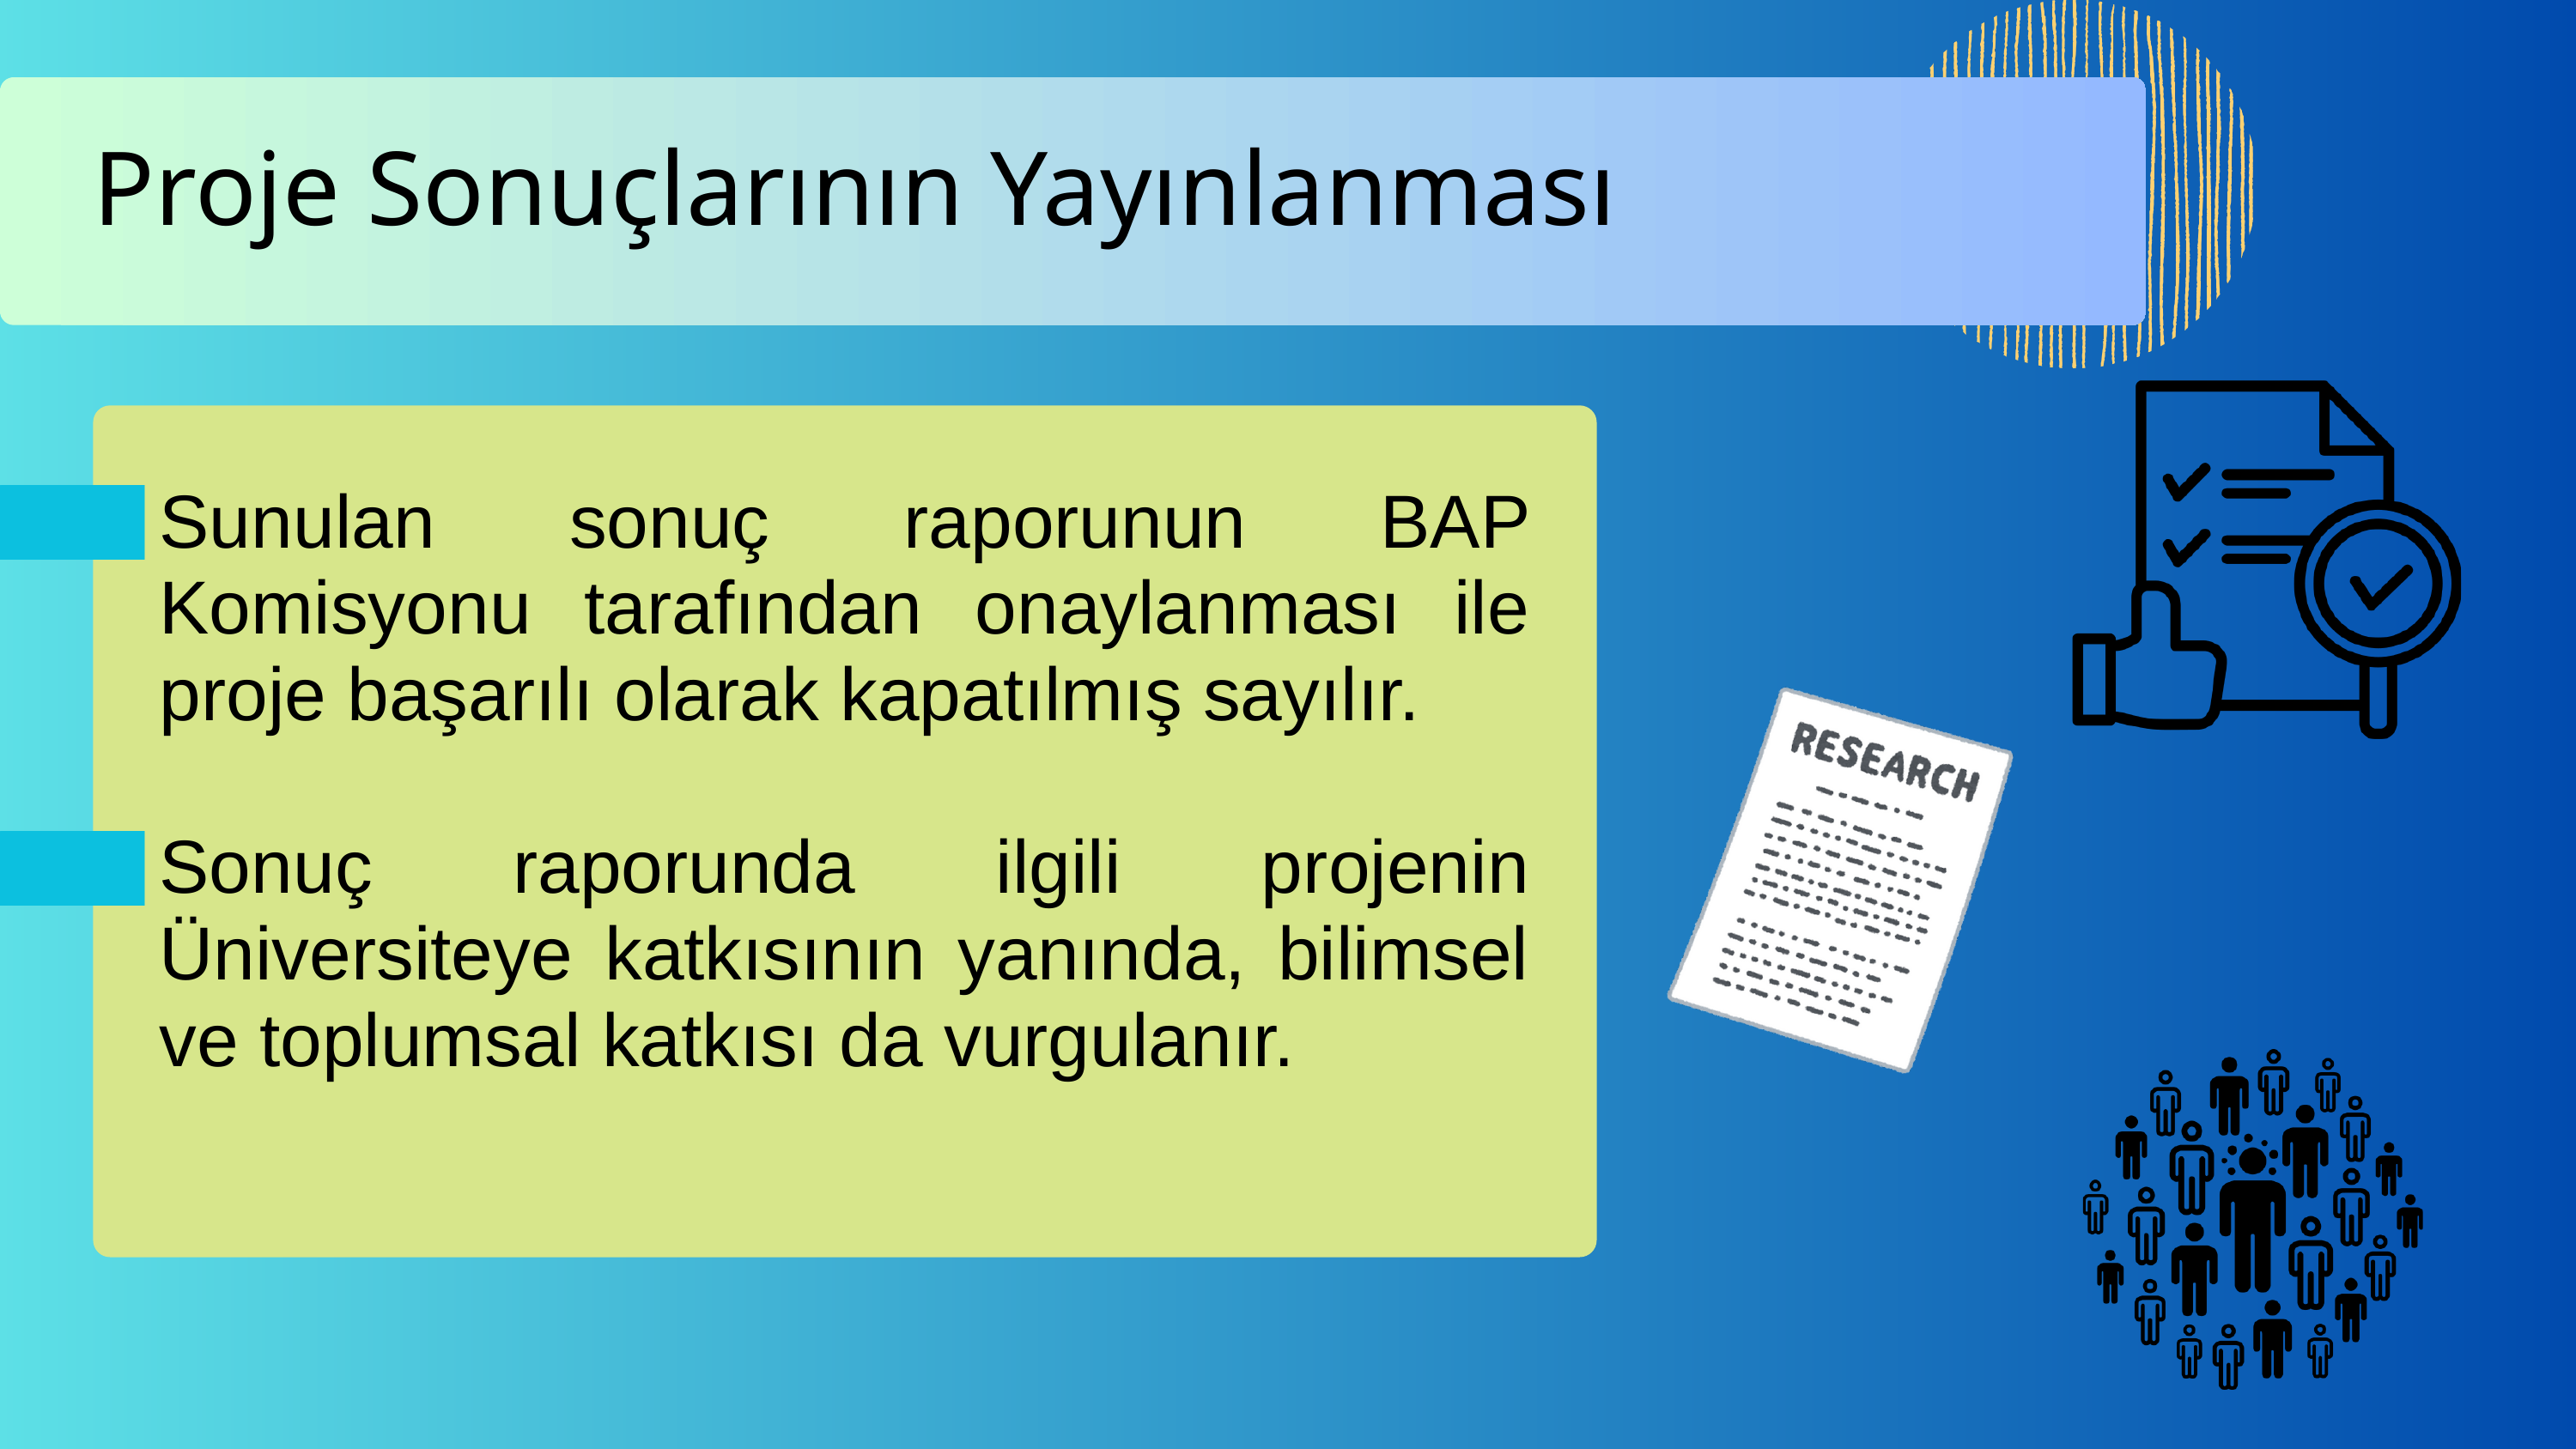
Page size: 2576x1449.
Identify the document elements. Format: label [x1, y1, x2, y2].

text_box [1892, 0, 2253, 368]
text_box [93, 405, 1597, 1258]
text_box [0, 485, 88, 561]
text_box [2082, 1049, 2423, 1390]
text_box [0, 831, 88, 906]
text_box [2072, 380, 2462, 739]
text_box [0, 76, 2147, 325]
text_box [1666, 686, 2014, 1074]
